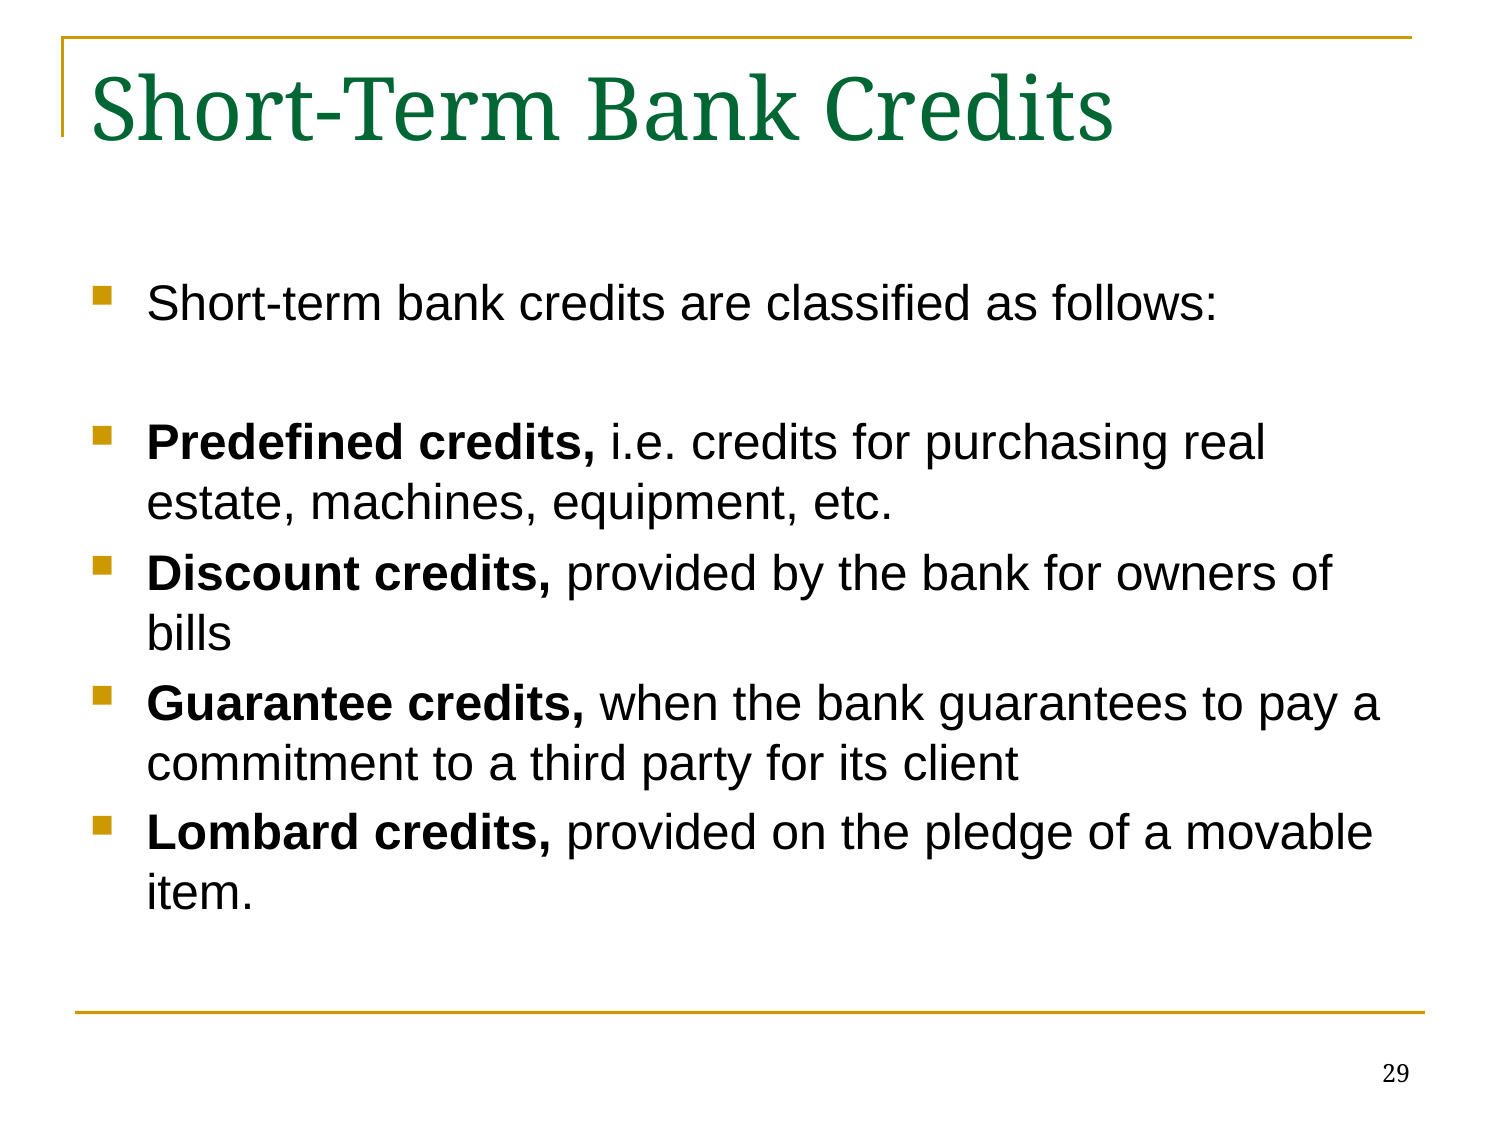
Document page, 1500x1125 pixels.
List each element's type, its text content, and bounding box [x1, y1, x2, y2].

slide_number 29 [1074, 1023, 1426, 1100]
list Short-term bank credits are classified as follows: Predefined credits, i.e. credits for purchasing real estate, machines, equipment, etc. Discount credits, provided by the bank for owners of bills Guarantee credits, when the bank guarantees to pay a commitment to a third party for its client Lombard credits, provided on the pledge of a movable item. [74, 262, 1426, 1006]
title Short-Term Bank Credits [74, 45, 1426, 233]
